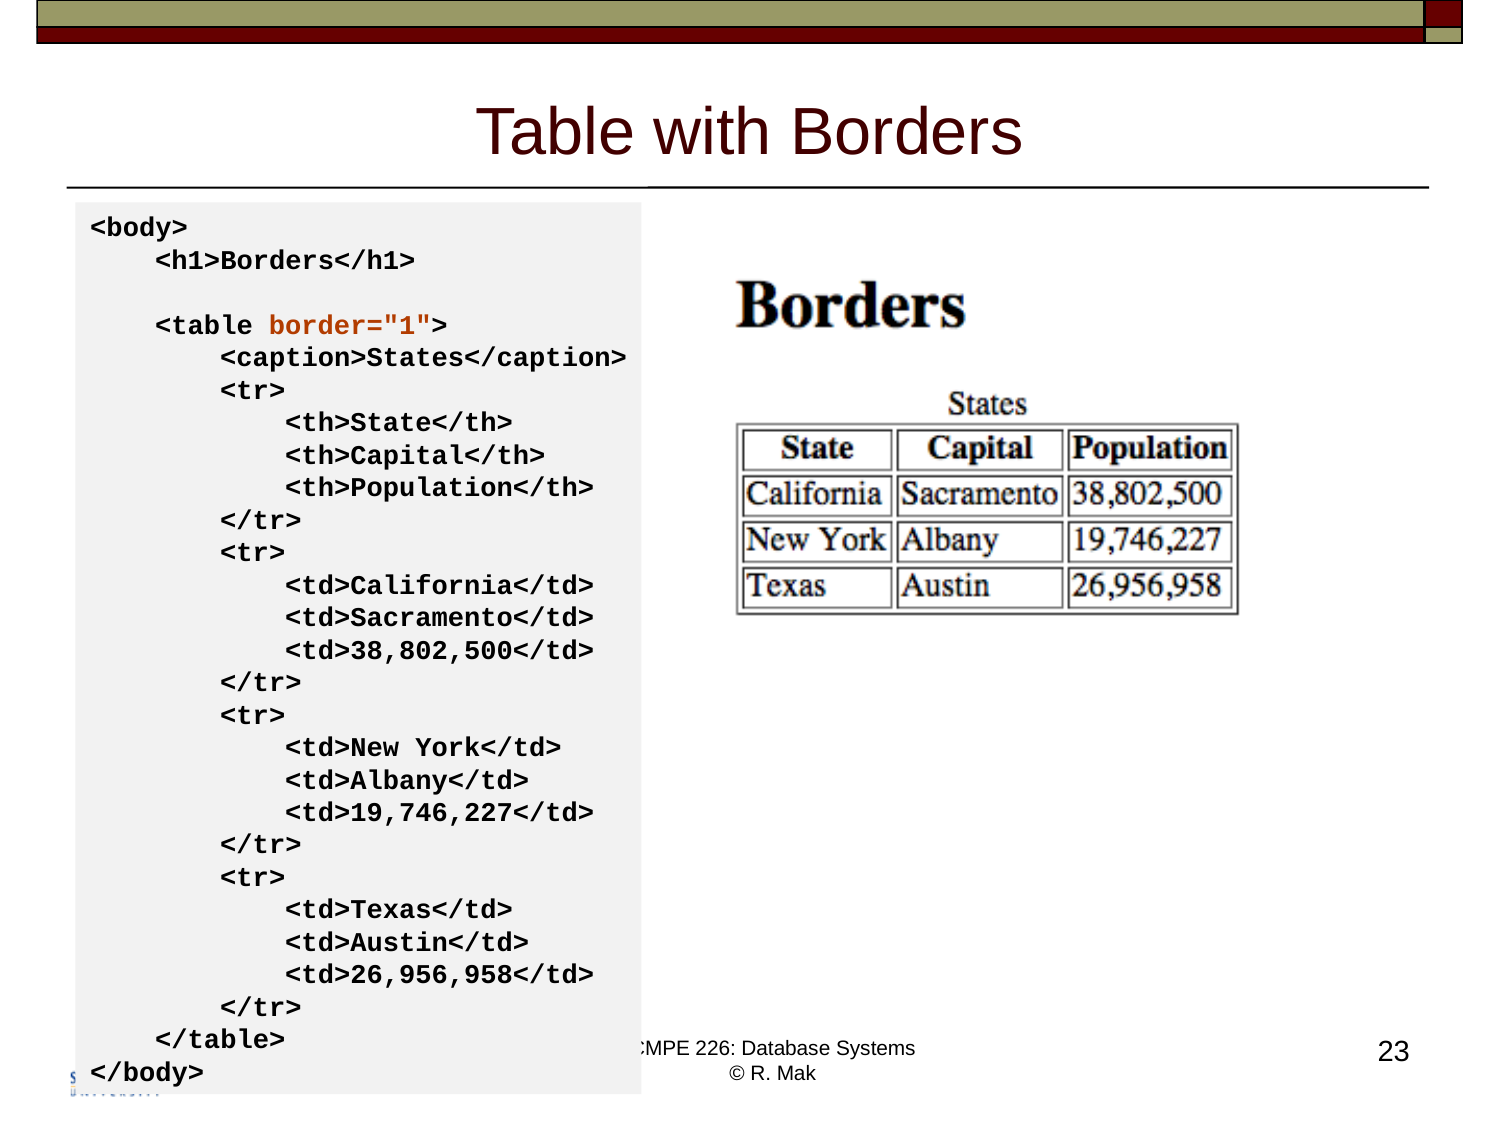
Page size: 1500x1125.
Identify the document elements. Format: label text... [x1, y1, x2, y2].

picture [60, 1012, 166, 1112]
text_box <body> <h1>Borders</h1> <table border="1"> <caption>States</caption> <tr> <th>State</th> <th>Capital</th> <th>Population</th> </tr> <tr> <td>California</td> <td>Sacramento</td> <td>38,802,500</td> </tr> <tr> <td>New York</td> <td>Albany</td> <td>19,746,227</td> </tr> <tr> <td>Texas</td> <td>Austin</td> <td>26,956,958</td> </tr> </table> </body> [75, 202, 642, 1095]
picture [721, 265, 1256, 652]
slide_number 23 [1112, 1025, 1425, 1100]
title Table with Borders [75, 67, 1425, 175]
